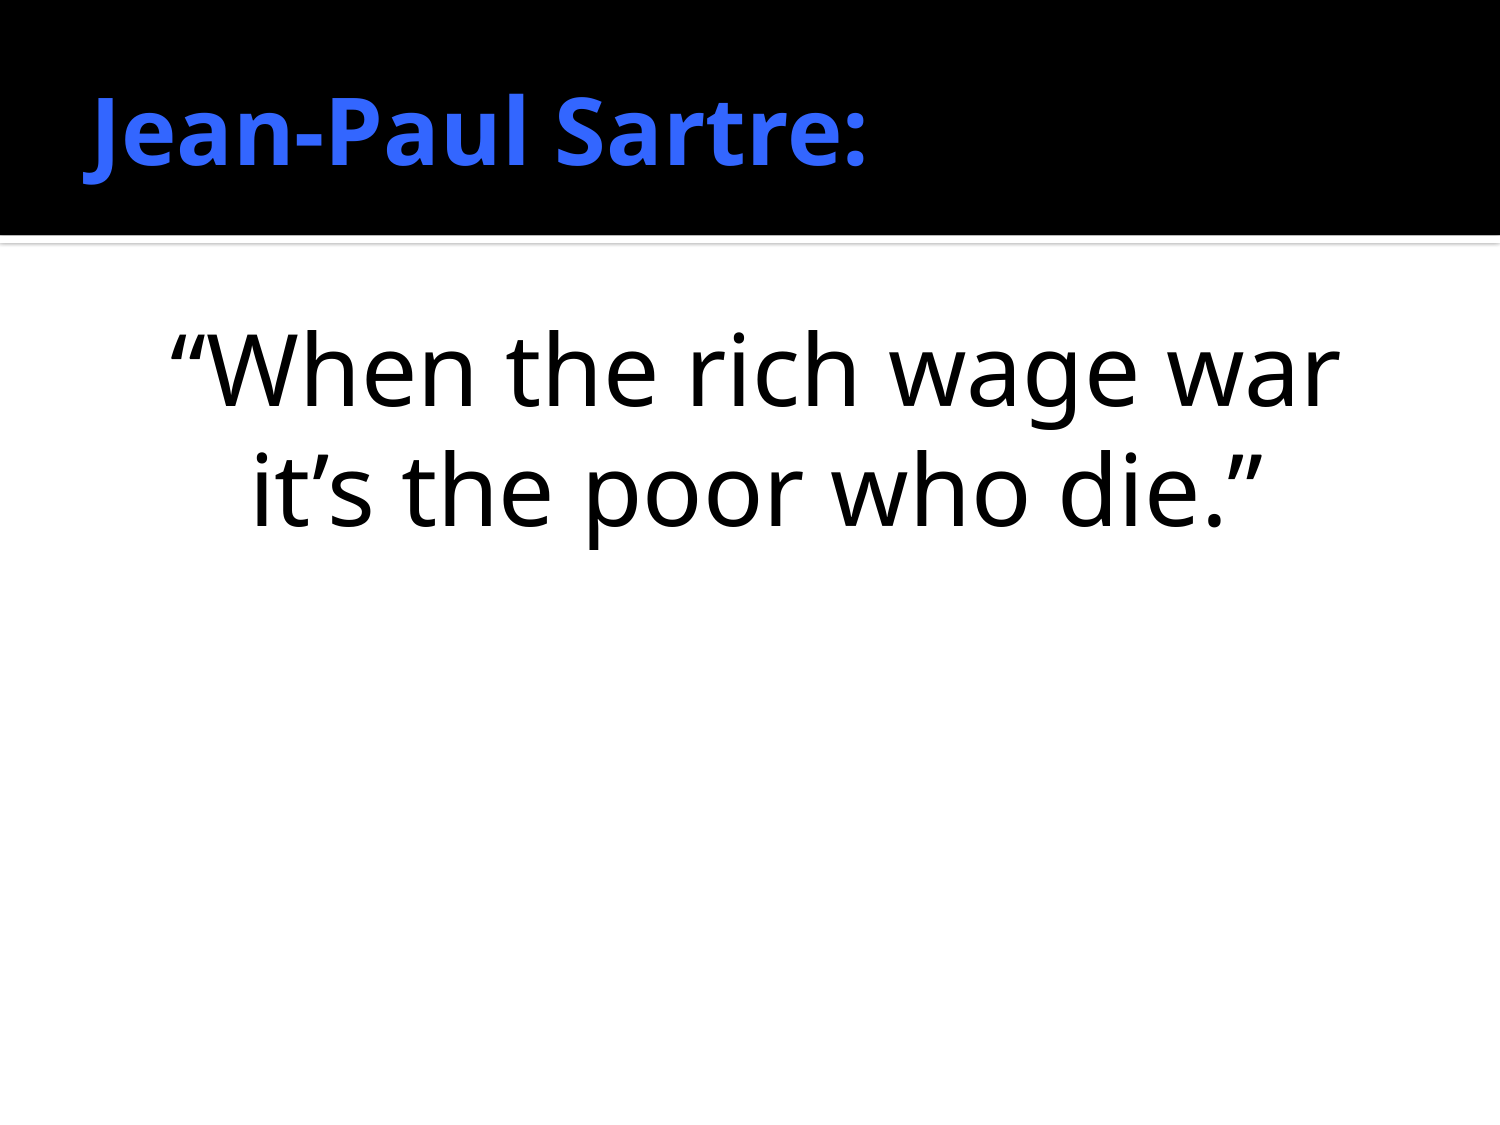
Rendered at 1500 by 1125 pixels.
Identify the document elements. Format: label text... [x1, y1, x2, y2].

list “When the rich wage war it’s the poor who die.” [75, 291, 1425, 1050]
title Jean-Paul Sartre: [75, 25, 1425, 231]
